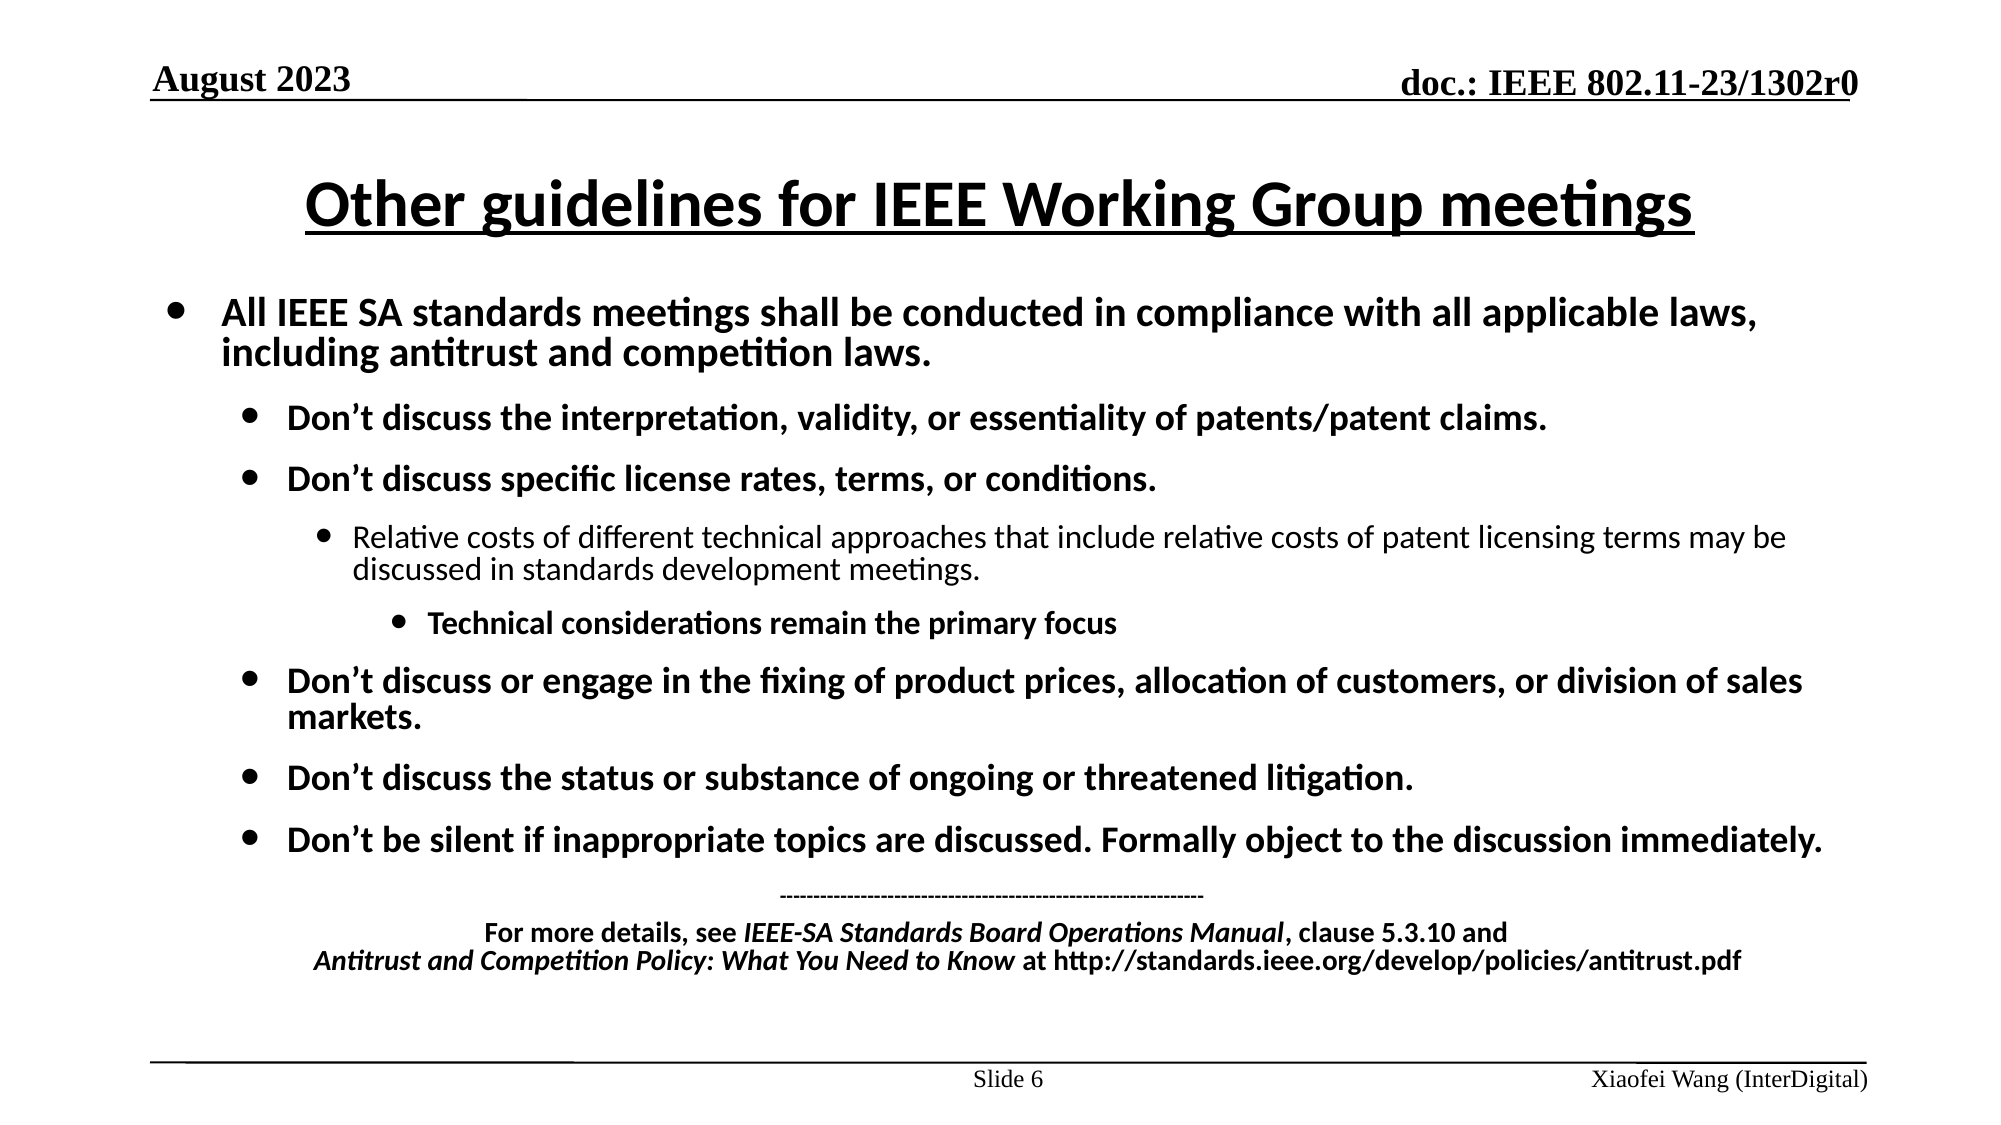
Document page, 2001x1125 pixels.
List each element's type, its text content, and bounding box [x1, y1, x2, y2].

slide_number Slide 6 [950, 1061, 1067, 1123]
footer Xiaofei Wang (InterDigital) [1171, 1061, 1869, 1093]
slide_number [152, 54, 563, 100]
title Other guidelines for IEEE Working Group meetings [149, 112, 1850, 286]
list All IEEE SA standards meetings shall be conducted in compliance with all applicable laws, including antitrust and competition laws. Don’t discuss the interpretation, validity, or essentiality of patents/patent claims. Don’t discuss specific license rates, terms, or conditions. Relative costs of different technical approaches that include relative costs of patent licensing terms may be discussed in standards development meetings. Technical considerations remain the primary focus Don’t discuss or engage in the fixing of product prices, allocation of customers, or division of sales markets. Don’t discuss the status or substance of ongoing or threatened litigation. Don’t be silent if inappropriate topics are discussed. Formally object to the discussion immediately. --------------------------------------------------------------- For more details, see IEEE-SA Standards Board Operations Manual, clause 5.3.10 and Antitrust and Competition Policy: What You Need to Know at http://standards.ieee.org/develop/policies/antitrust.pdf [149, 286, 1850, 1000]
